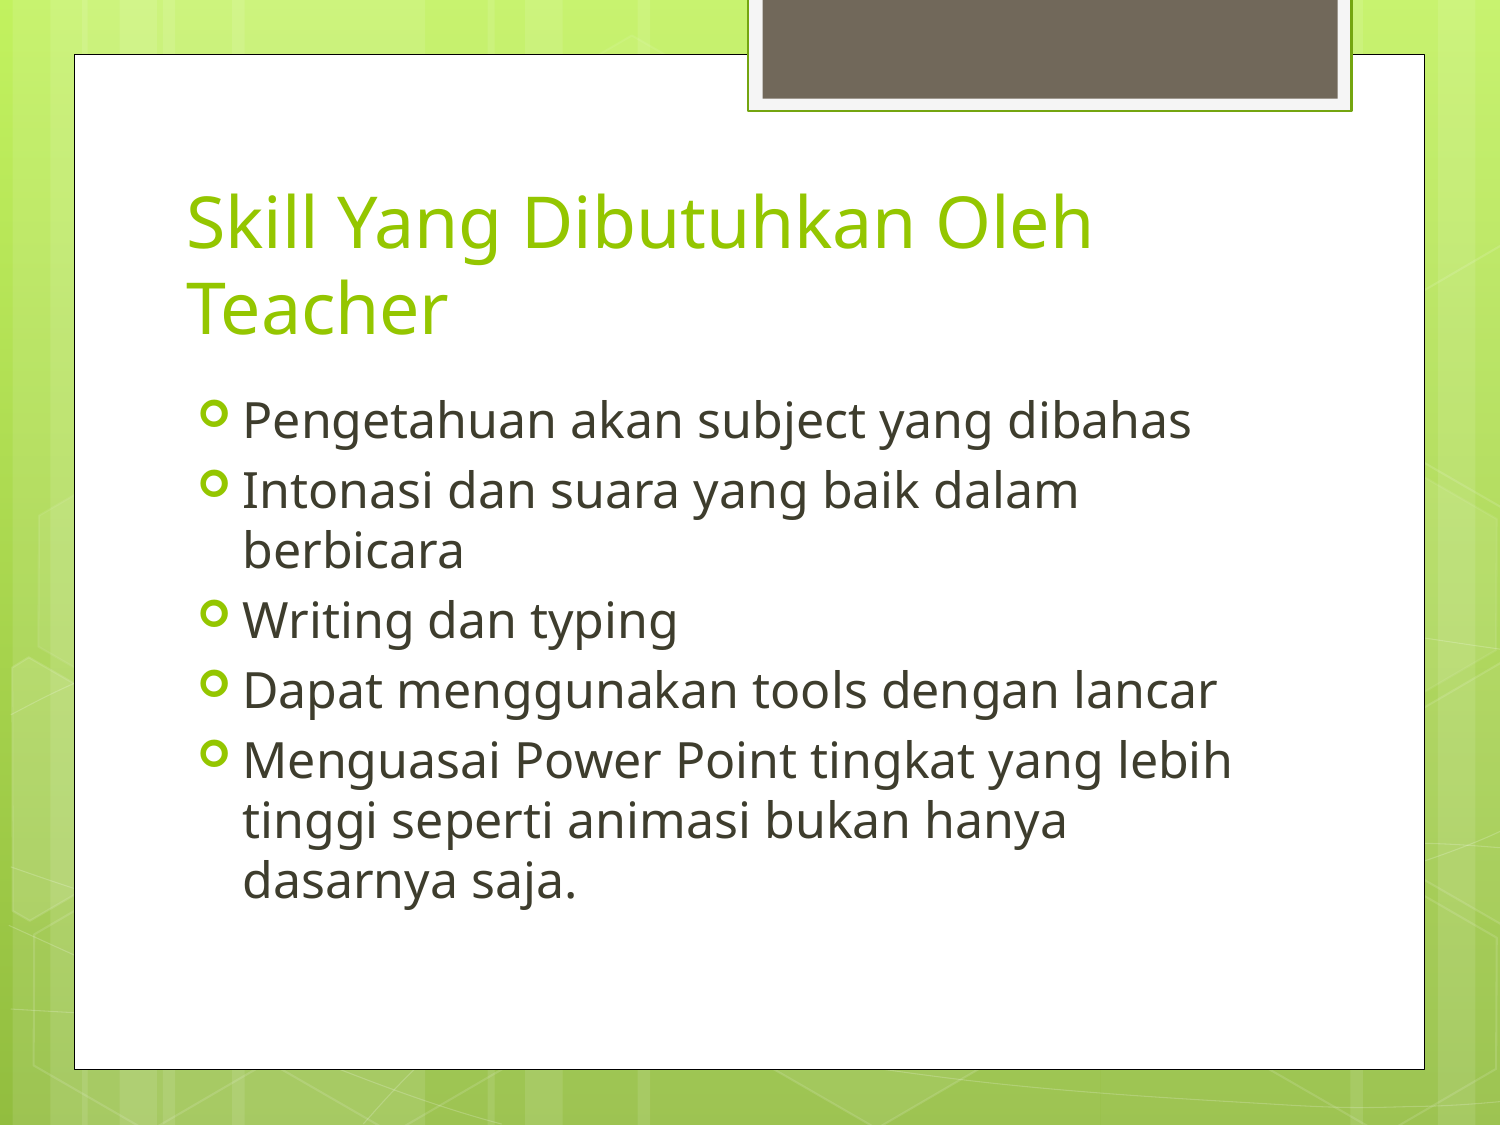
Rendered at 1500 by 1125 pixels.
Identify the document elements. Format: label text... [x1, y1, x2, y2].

title Skill Yang Dibutuhkan Oleh Teacher [171, 168, 1324, 357]
list Pengetahuan akan subject yang dibahas Intonasi dan suara yang baik dalam berbicara Writing dan typing Dapat menggunakan tools dengan lancar Menguasai Power Point tingkat yang lebih tinggi seperti animasi bukan hanya dasarnya saja. [171, 381, 1283, 957]
